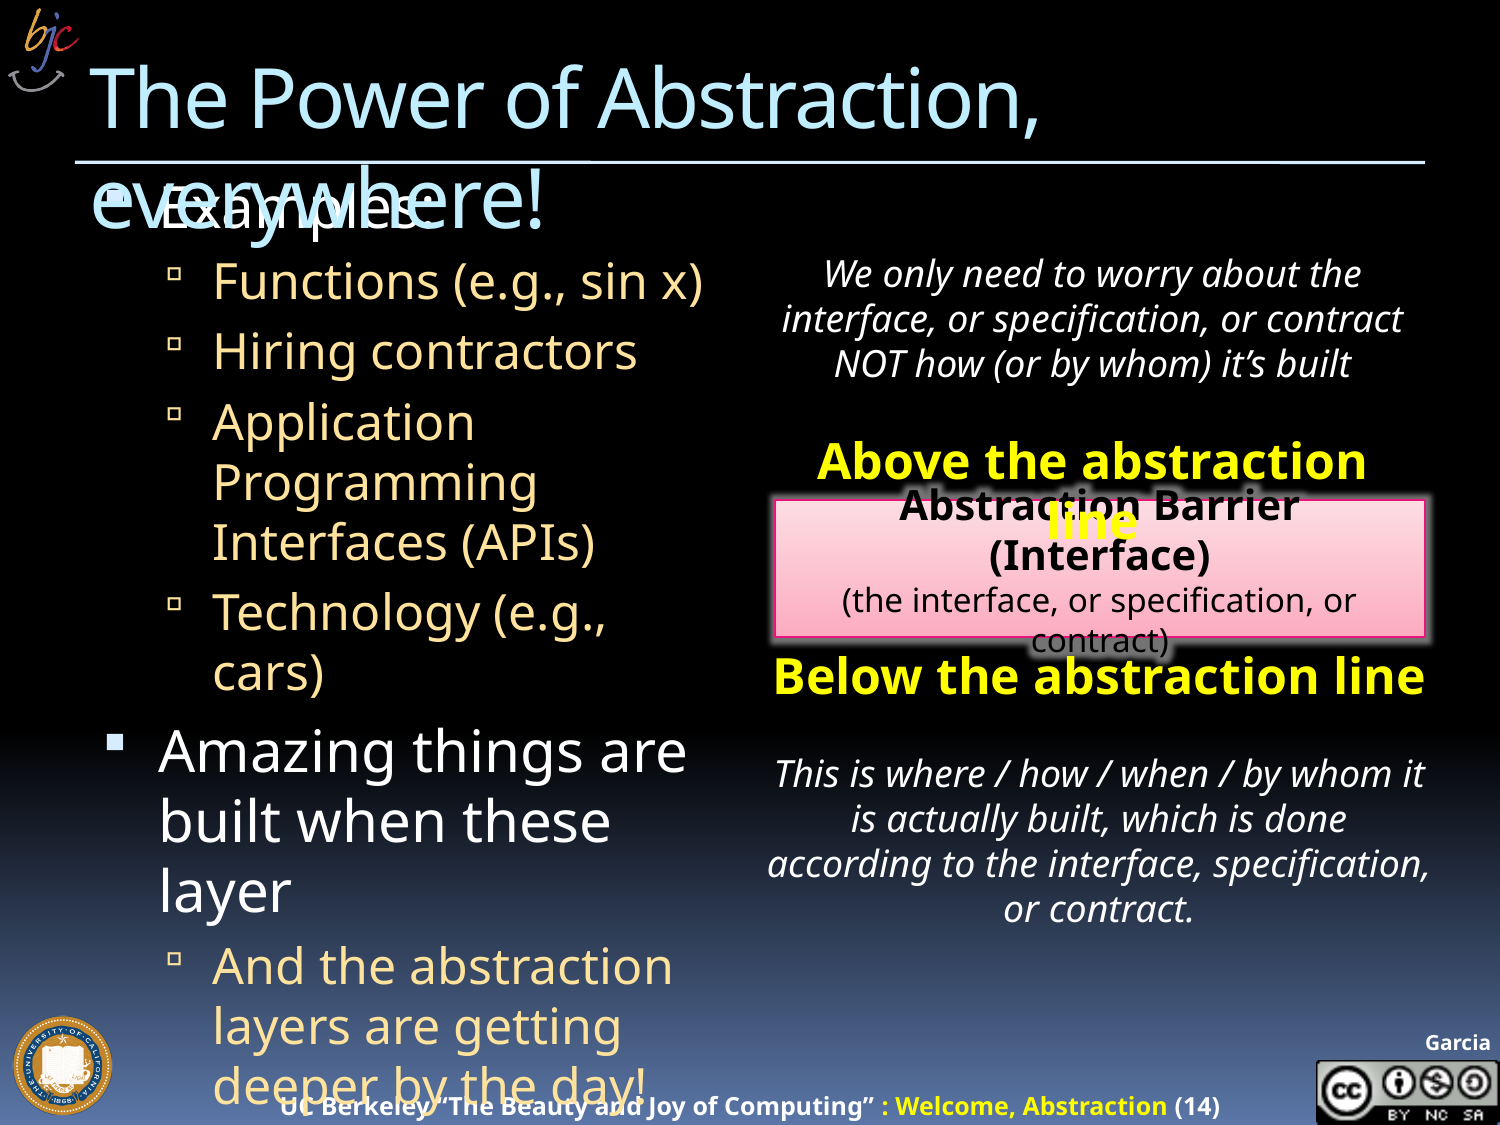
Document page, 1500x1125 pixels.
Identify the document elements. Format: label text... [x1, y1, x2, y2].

list Examples: Functions (e.g., sin x) Hiring contractors Application Programming Interfaces (APIs) Technology (e.g., cars) Amazing things are built when these layer And the abstraction layers are getting deeper by the day! [75, 163, 739, 1034]
picture [8, 8, 79, 92]
picture [1316, 1060, 1500, 1125]
picture [12, 1015, 113, 1116]
title The Power of Abstraction, everywhere! [75, 37, 1438, 163]
text_box We only need to worry about the interface, or specification, or contract NOT how (or by whom) it’s built Above the abstraction line [762, 242, 1423, 558]
text_box Below the abstraction line This is where / how / when / by whom it is actually built, which is done according to the interface, specification, or contract. [748, 637, 1450, 938]
text_box Abstraction Barrier (Interface) (the interface, or specification, or contract) [774, 499, 1426, 637]
